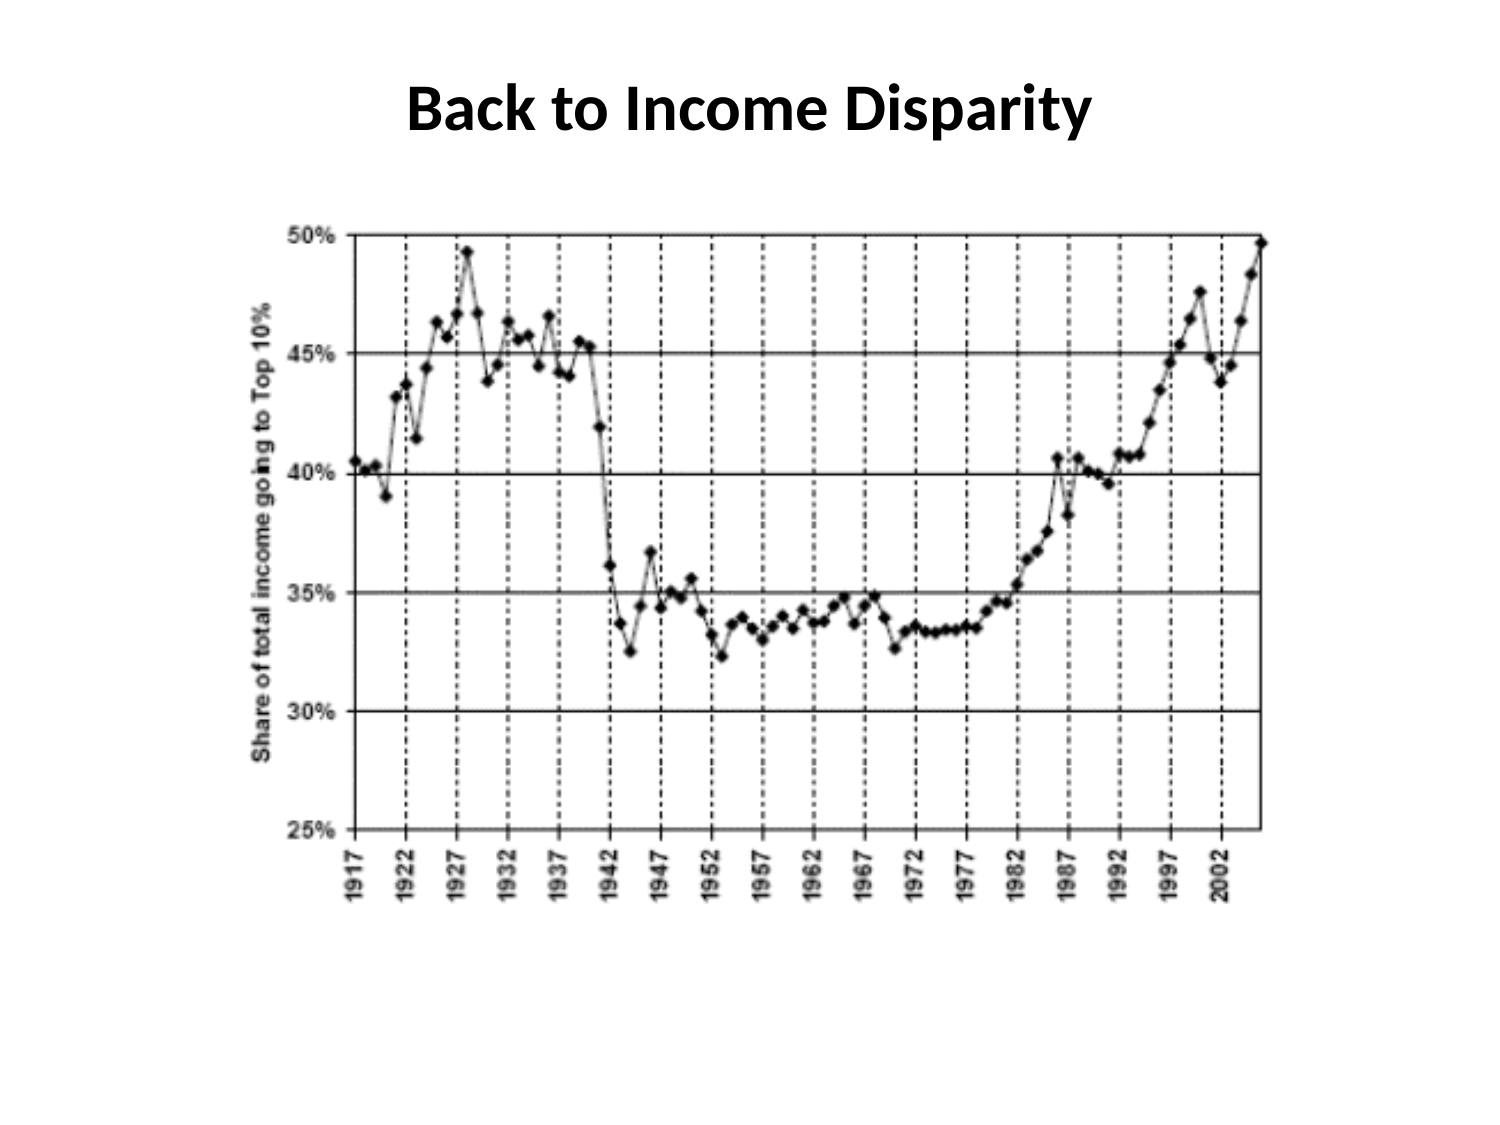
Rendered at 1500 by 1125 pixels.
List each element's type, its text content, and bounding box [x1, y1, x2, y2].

picture [187, 198, 1350, 951]
title Back to Income Disparity [75, 45, 1425, 163]
